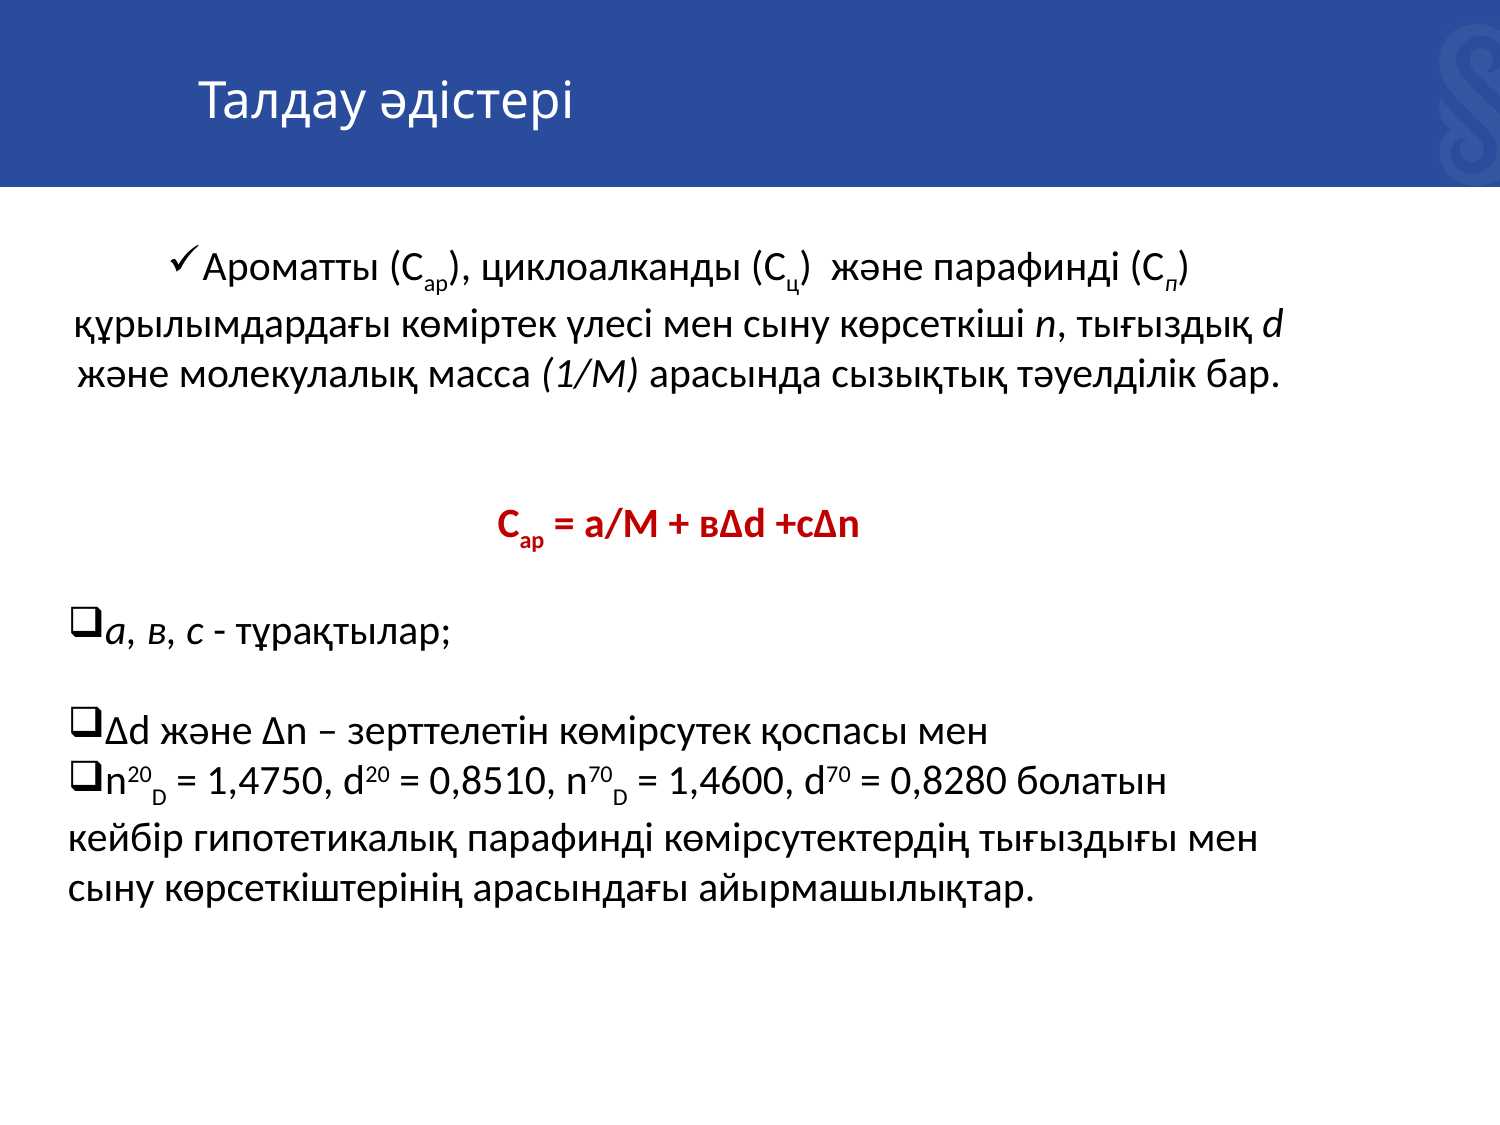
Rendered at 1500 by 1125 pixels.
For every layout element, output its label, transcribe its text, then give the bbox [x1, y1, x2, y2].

picture [0, 0, 1500, 1125]
title Талдау әдістері [183, 66, 1388, 138]
text_box Ароматты (Сар), циклоалканды (Сц) және парафинді (Сп) құрылымдардағы көміртек үлесі мен сыну көрсеткіші n, тығыздық d және молекулалық масса (1/М) арасында сызықтық тәуелділік бар. Сар = а/М + в∆d +с∆n а, в, с - тұрақтылар; ∆d және ∆n – зерттелетін көмірсутек қоспасы мен n20D = 1,4750, d20 = 0,8510, n70D = 1,4600, d70 = 0,8280 болатын кейбір гипотетикалық парафинді көмірсутектердің тығыздығы мен сыну көрсеткіштерінің арасындағы айырмашылықтар. [53, 231, 1306, 963]
